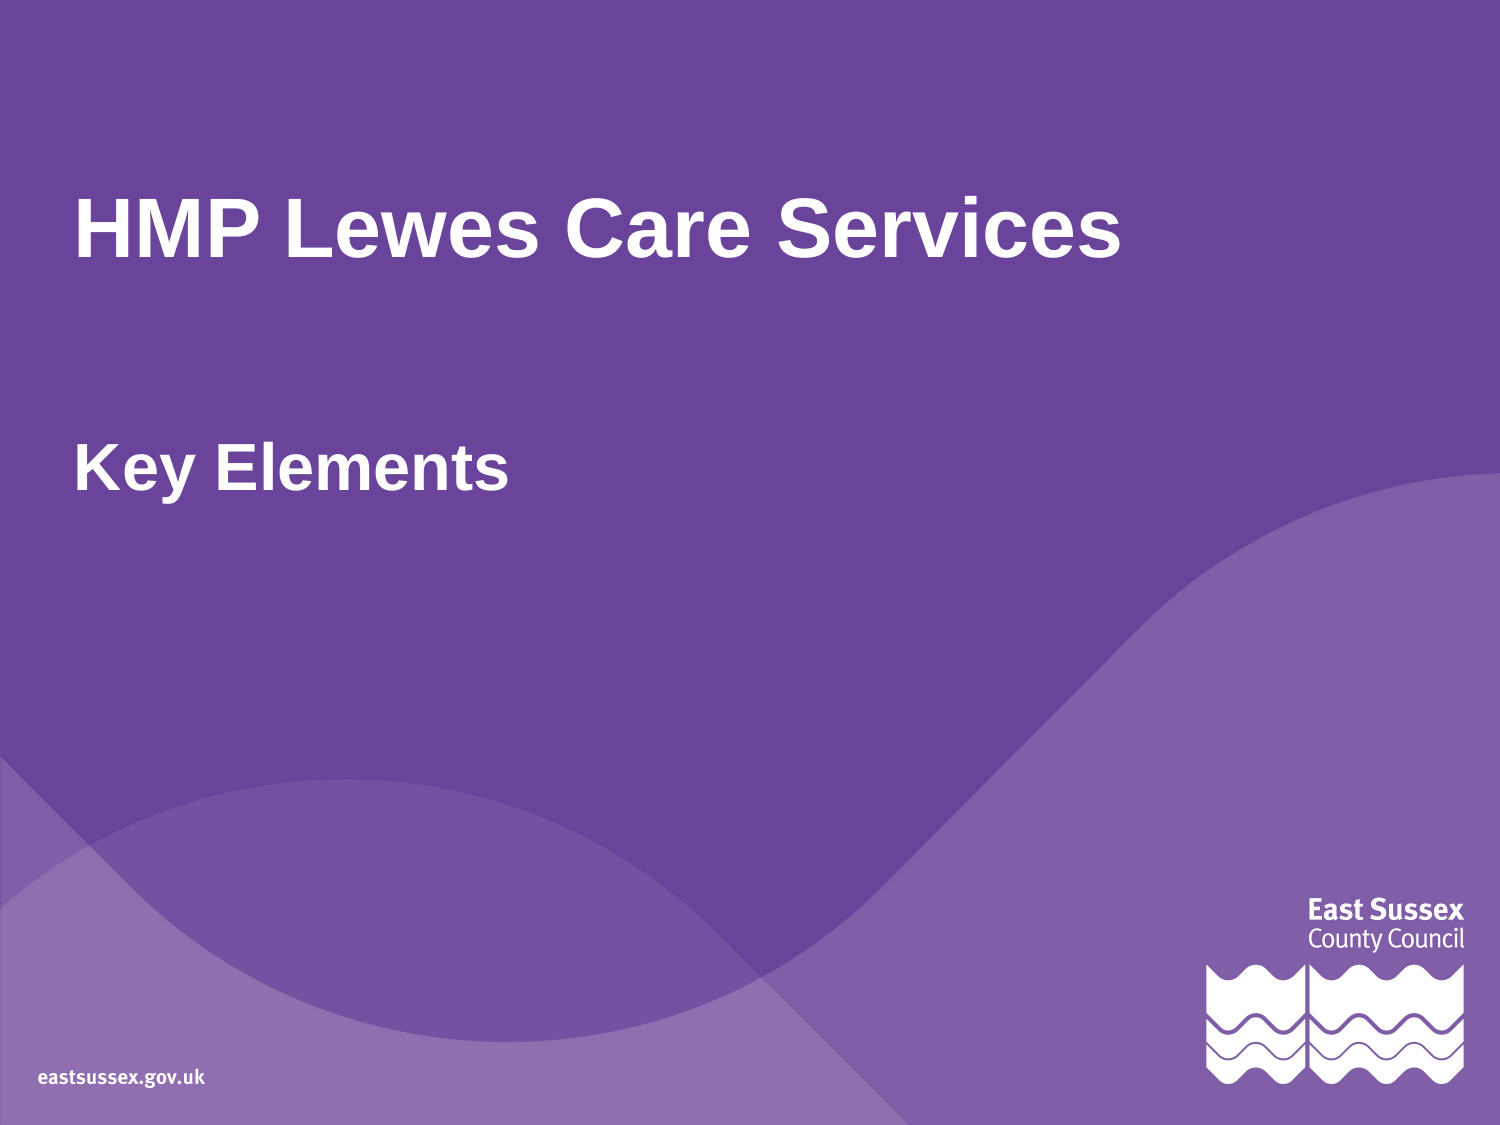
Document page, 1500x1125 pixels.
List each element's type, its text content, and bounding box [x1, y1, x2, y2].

picture [0, 0, 1500, 1125]
title HMP Lewes Care Services Key Elements [58, 234, 1238, 802]
